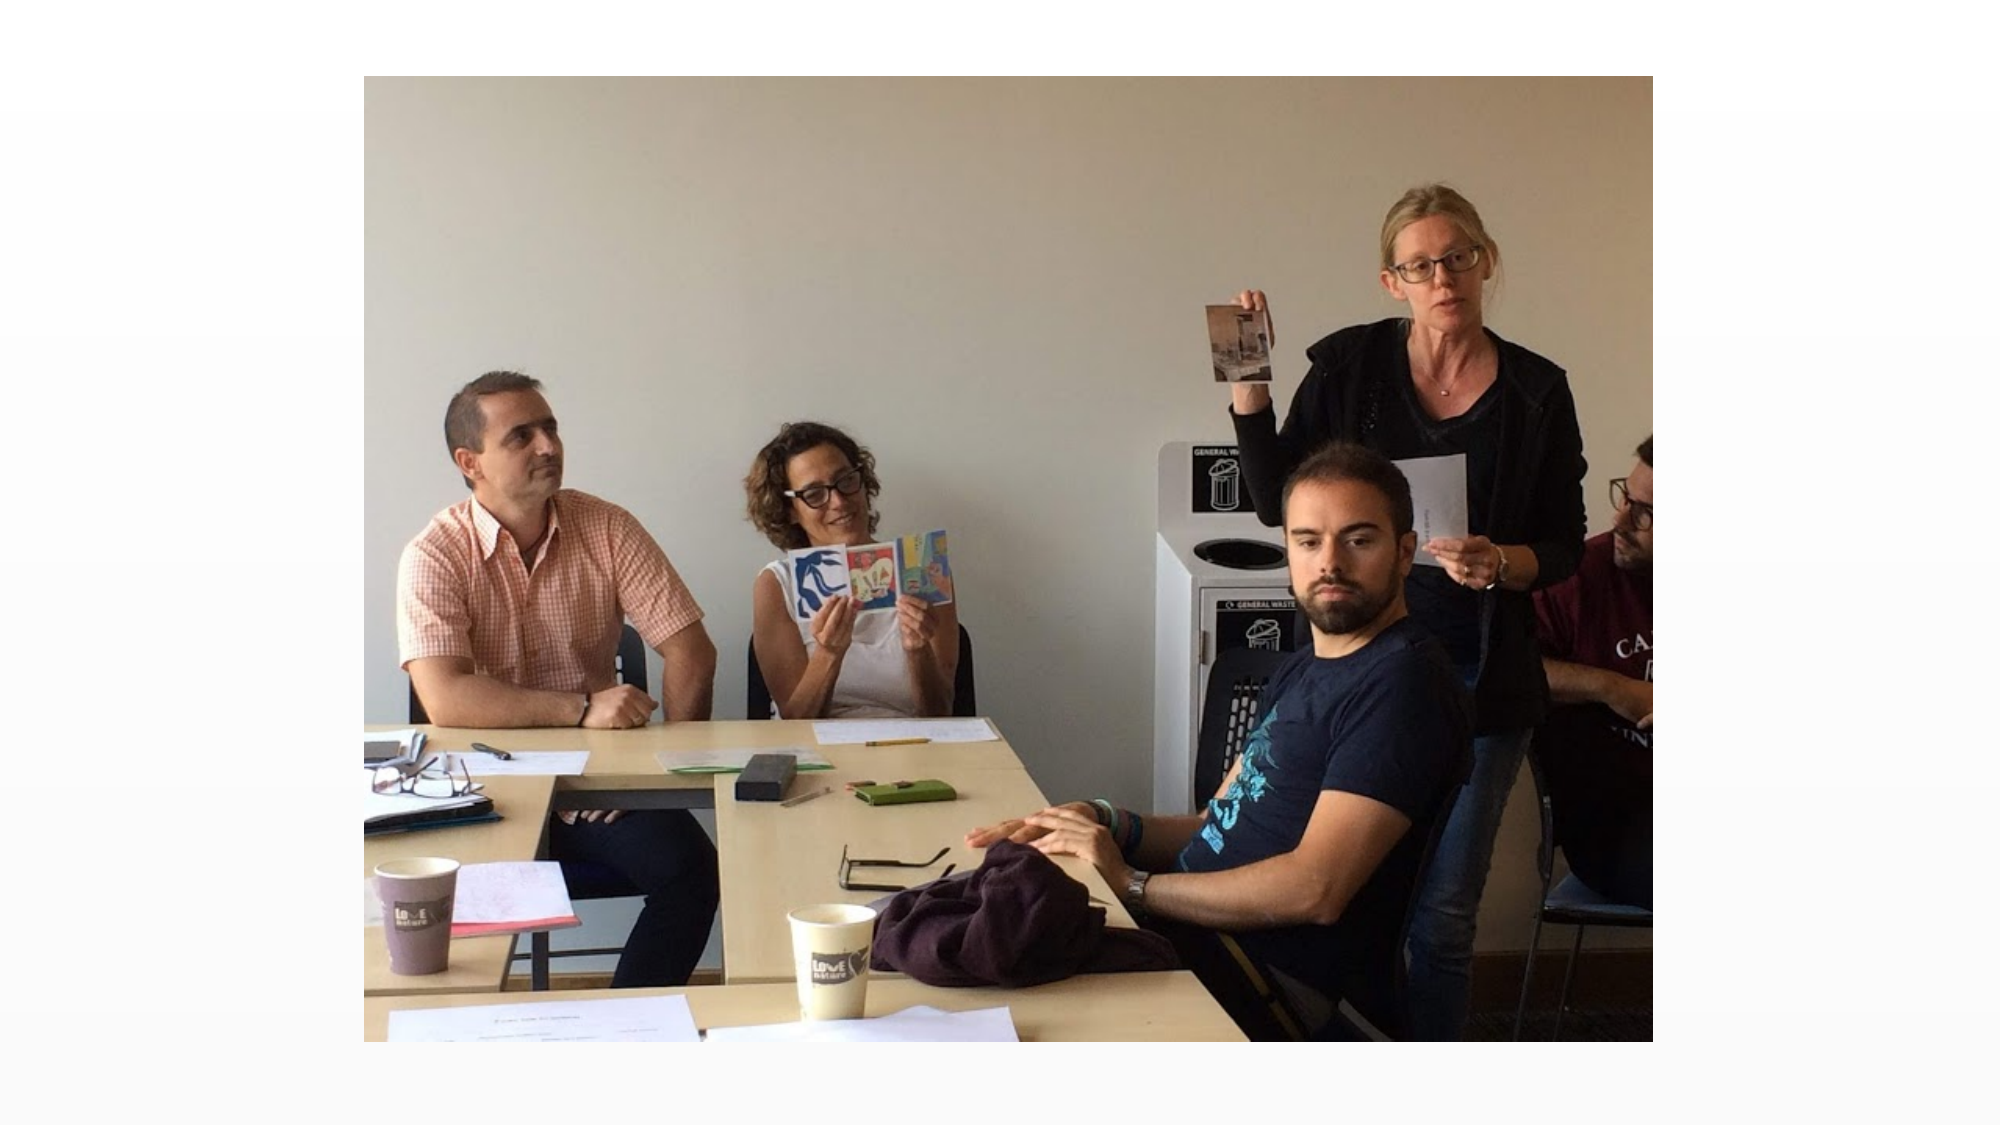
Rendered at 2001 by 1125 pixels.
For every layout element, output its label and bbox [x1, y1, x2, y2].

picture [364, 76, 1653, 1043]
